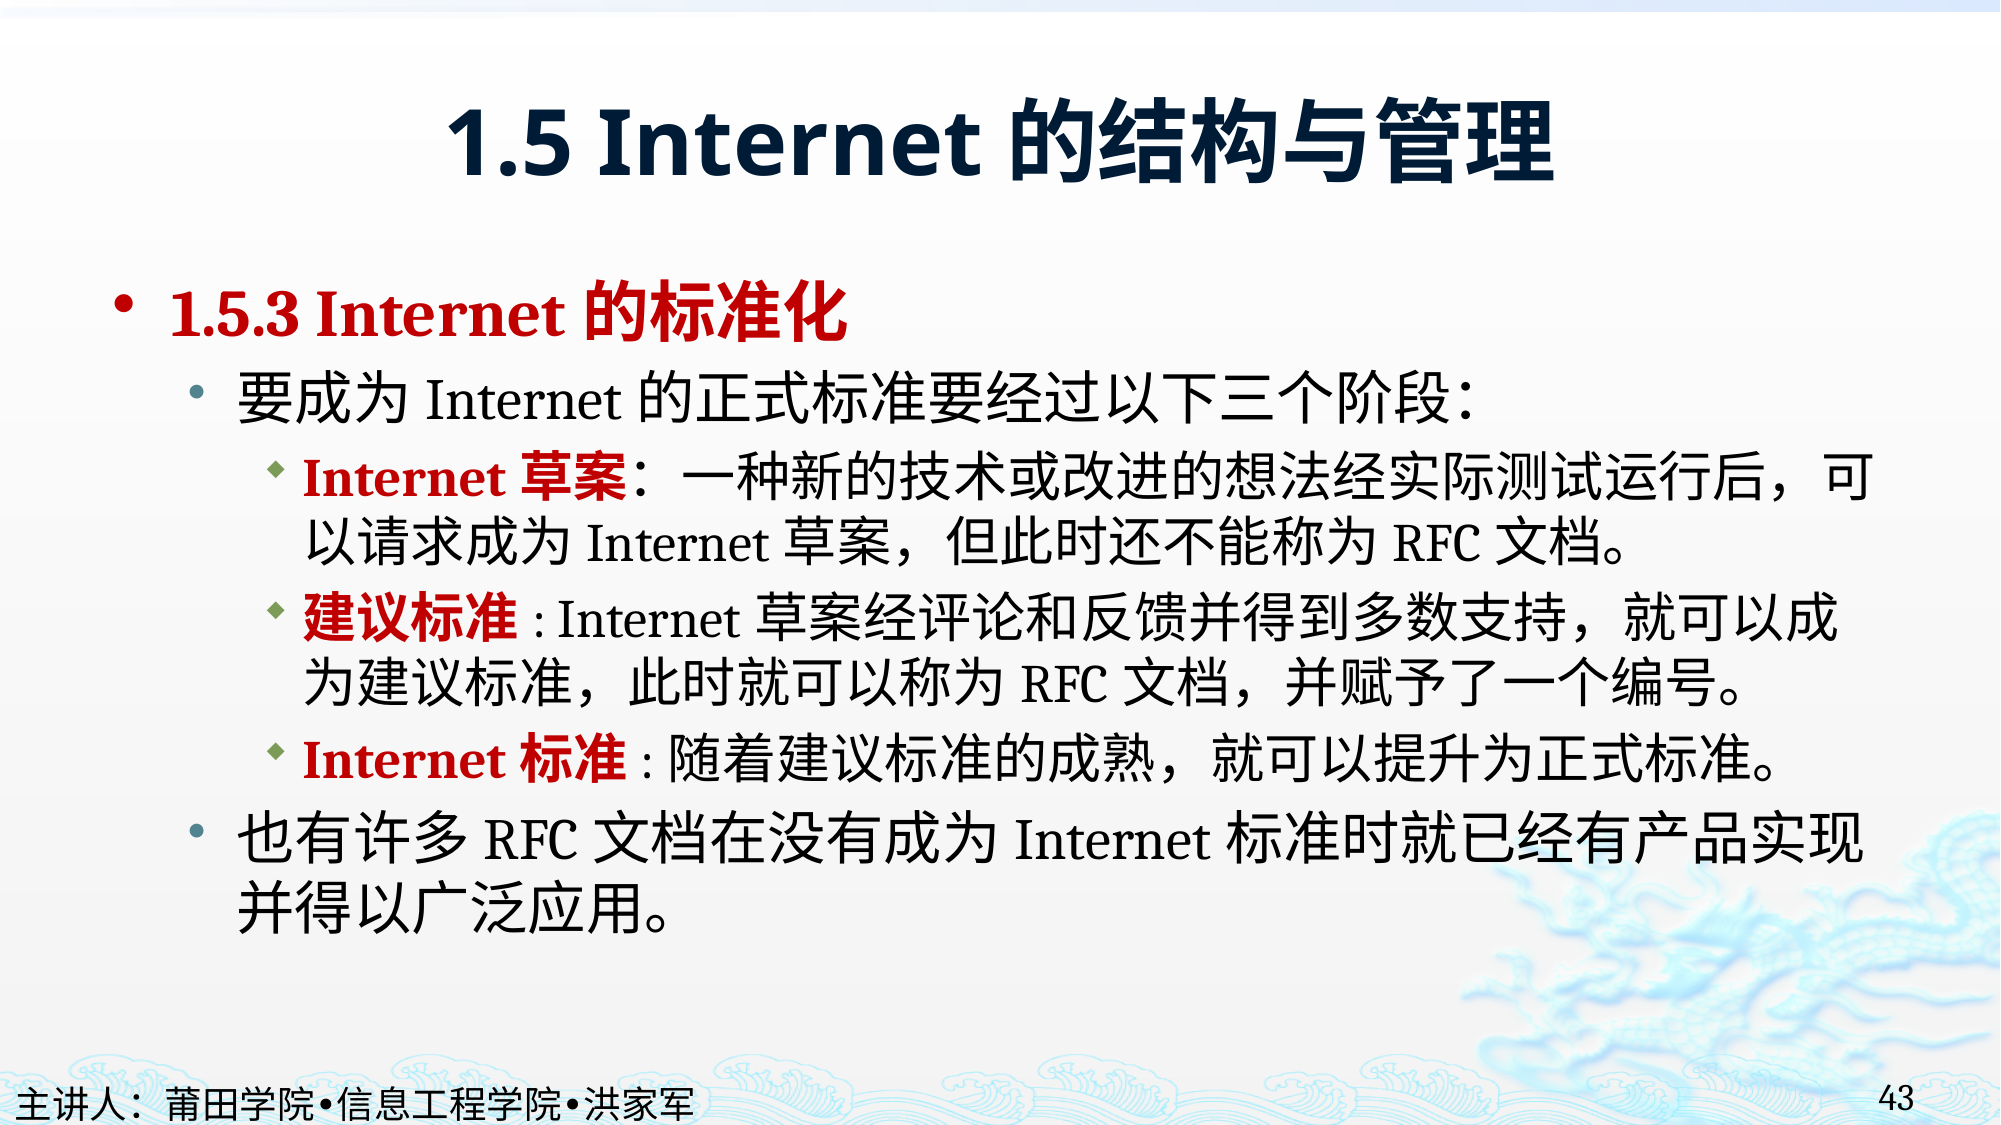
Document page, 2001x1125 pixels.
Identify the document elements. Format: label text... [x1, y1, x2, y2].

list 1.5.3 Internet的标准化 要成为Internet的正式标准要经过以下三个阶段： Internet草案：一种新的技术或改进的想法经实际测试运行后，可以请求成为Internet草案，但此时还不能称为RFC文档。 建议标准: Internet草案经评论和反馈并得到多数支持，就可以成为建议标准，此时就可以称为RFC文档，并赋予了一个编号。 Internet标准:随着建议标准的成熟，就可以提升为正式标准。 也有许多RFC文档在没有成为Internet标准时就已经有产品实现并得以广泛应用。 [99, 262, 1900, 1005]
slide_number 43 [1863, 1065, 2000, 1125]
footer 主讲人：莆田学院•信息工程学院•洪家军 [0, 1073, 746, 1125]
title 1.5 Internet的结构与管理 [99, 45, 1900, 233]
